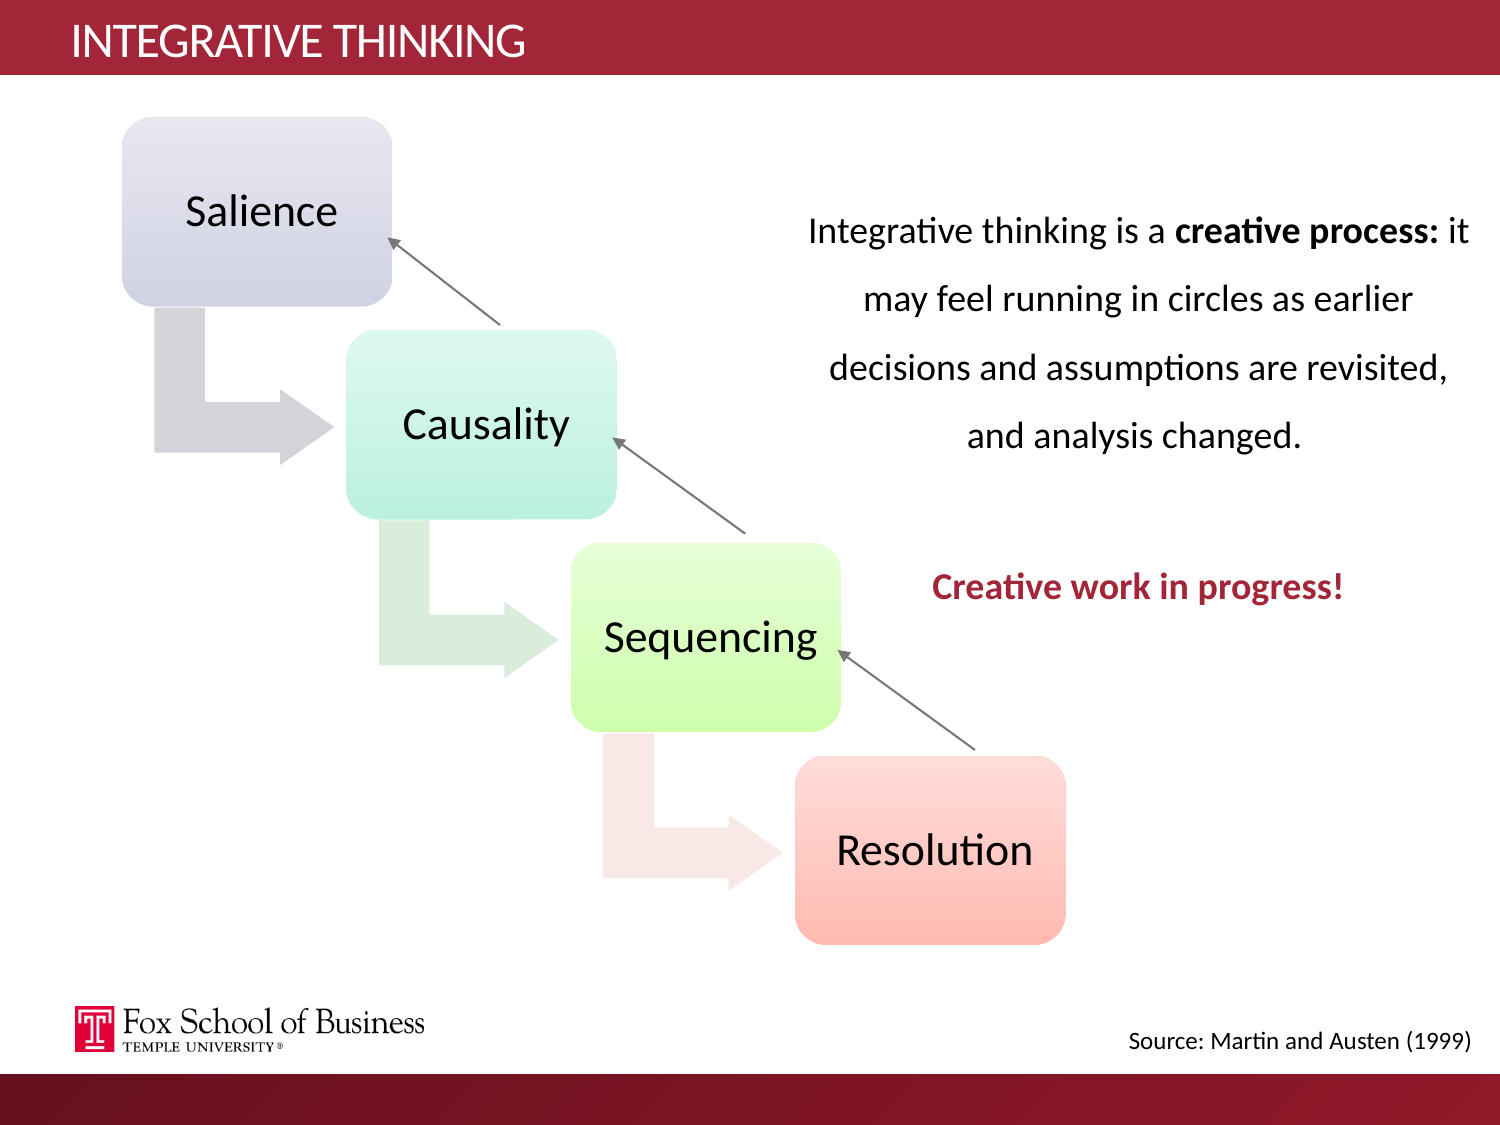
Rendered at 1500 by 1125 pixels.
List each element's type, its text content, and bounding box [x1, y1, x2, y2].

title INTEGRATIVE THINKING [70, 0, 1321, 75]
text_box Integrative thinking is a creative process: it may feel running in circles as earlier decisions and assumptions are revisited, and analysis changed. Creative work in progress! [1185, 174, 1489, 615]
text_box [386, 236, 501, 326]
text_box Source: Martin and Austen (1999) [1113, 1017, 1488, 1062]
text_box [836, 649, 976, 751]
picture [75, 1006, 424, 1052]
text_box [611, 436, 746, 535]
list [11, 111, 1176, 951]
